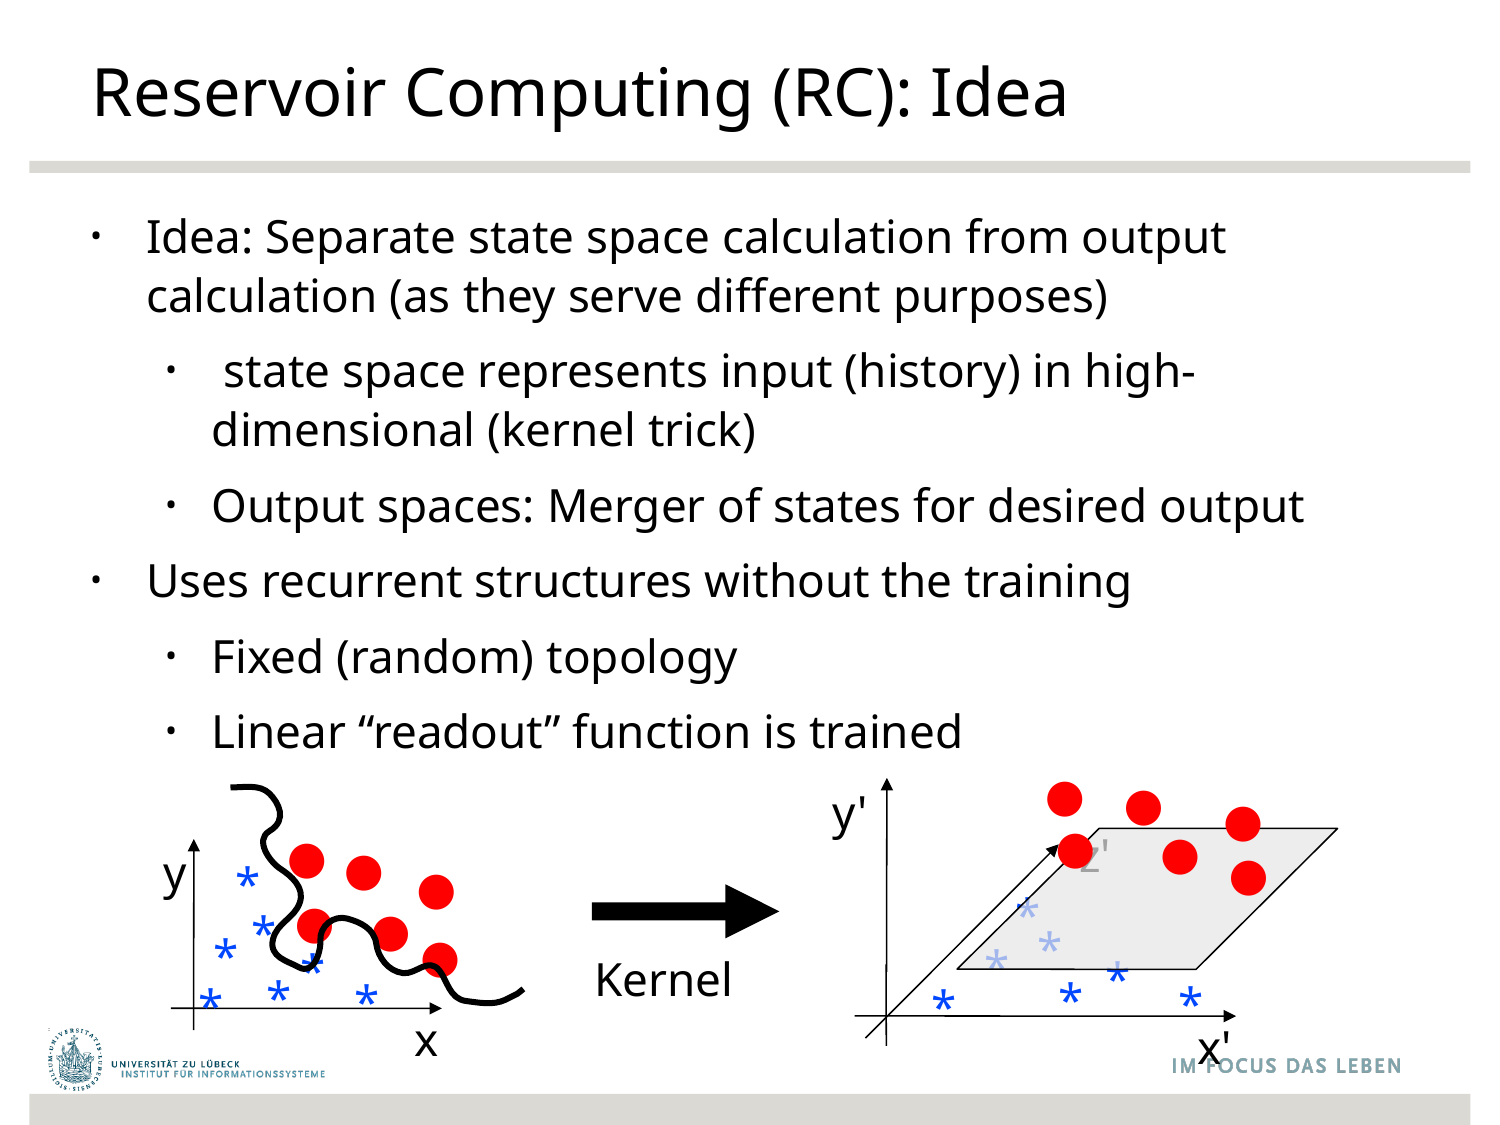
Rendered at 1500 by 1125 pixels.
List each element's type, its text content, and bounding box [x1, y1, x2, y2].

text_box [162, 827, 443, 1050]
text_box [1213, 828, 1338, 953]
text_box y' [832, 782, 872, 839]
text_box [447, 936, 524, 1004]
text_box [880, 777, 894, 972]
list Idea: Separate state space calculation from output calculation (as they serve different purposes) state space represents input (history) in high-dimensional (kernel trick) Output spaces: Merger of states for desired output Uses recurrent structures without the training Fixed (random) topology Linear “readout” function is trained [75, 196, 1425, 1012]
text_box [1213, 1009, 1237, 1018]
title Reservoir Computing (RC): Idea [76, 42, 1427, 126]
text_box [1044, 765, 1256, 900]
picture [1237, 1058, 1400, 1073]
text_box x' [1197, 1018, 1237, 1074]
picture [1173, 1058, 1197, 1073]
text_box [591, 905, 780, 918]
text_box Kernel [594, 949, 741, 1005]
text_box [230, 786, 286, 825]
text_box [931, 885, 1208, 1034]
